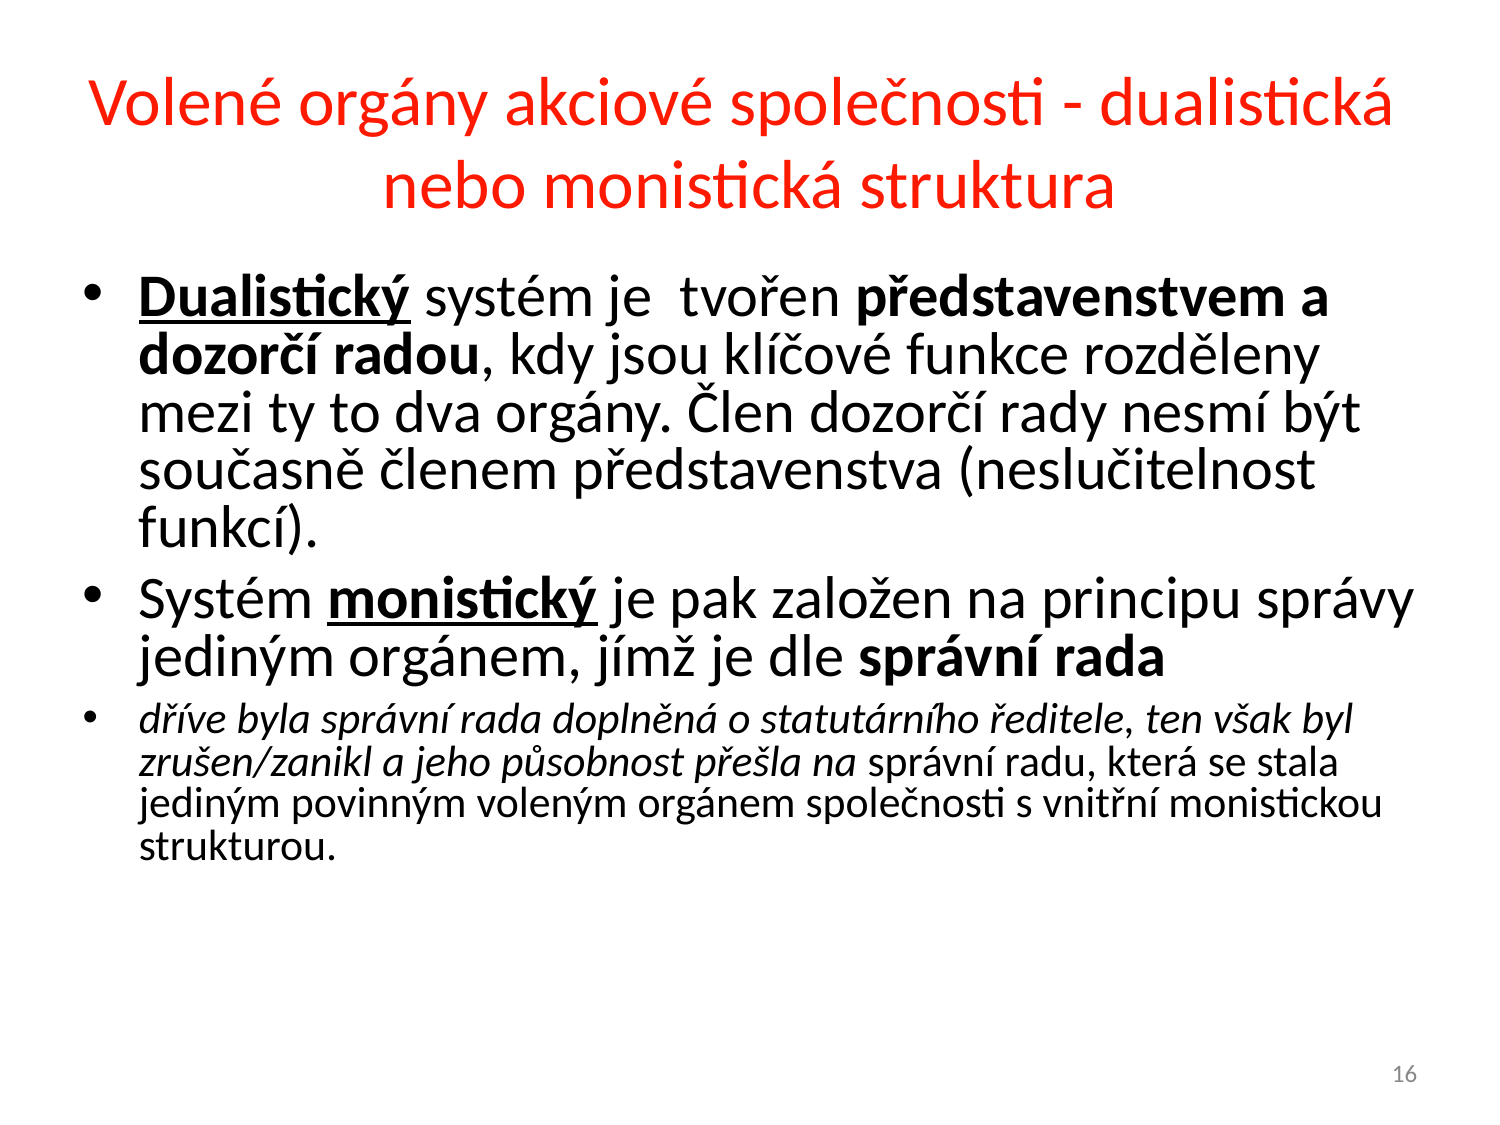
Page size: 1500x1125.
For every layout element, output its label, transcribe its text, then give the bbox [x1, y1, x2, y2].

list Dualistický systém je tvořen představenstvem a dozorčí radou, kdy jsou klíčové funkce rozděleny mezi ty to dva orgány. Člen dozorčí rady nesmí být současně členem představenstva (neslučitelnost funkcí). Systém monistický je pak založen na principu správy jediným orgánem, jímž je dle správní rada dříve byla správní rada doplněná o statutárního ředitele, ten však byl zrušen/zanikl a jeho působnost přešla na správní radu, která se stala jediným povinným voleným orgánem společnosti s vnitřní monistickou strukturou. [75, 262, 1425, 1005]
slide_number 16 [1382, 1051, 1426, 1094]
title Volené orgány akciové společnosti - dualistická nebo monistická struktura [75, 45, 1425, 233]
